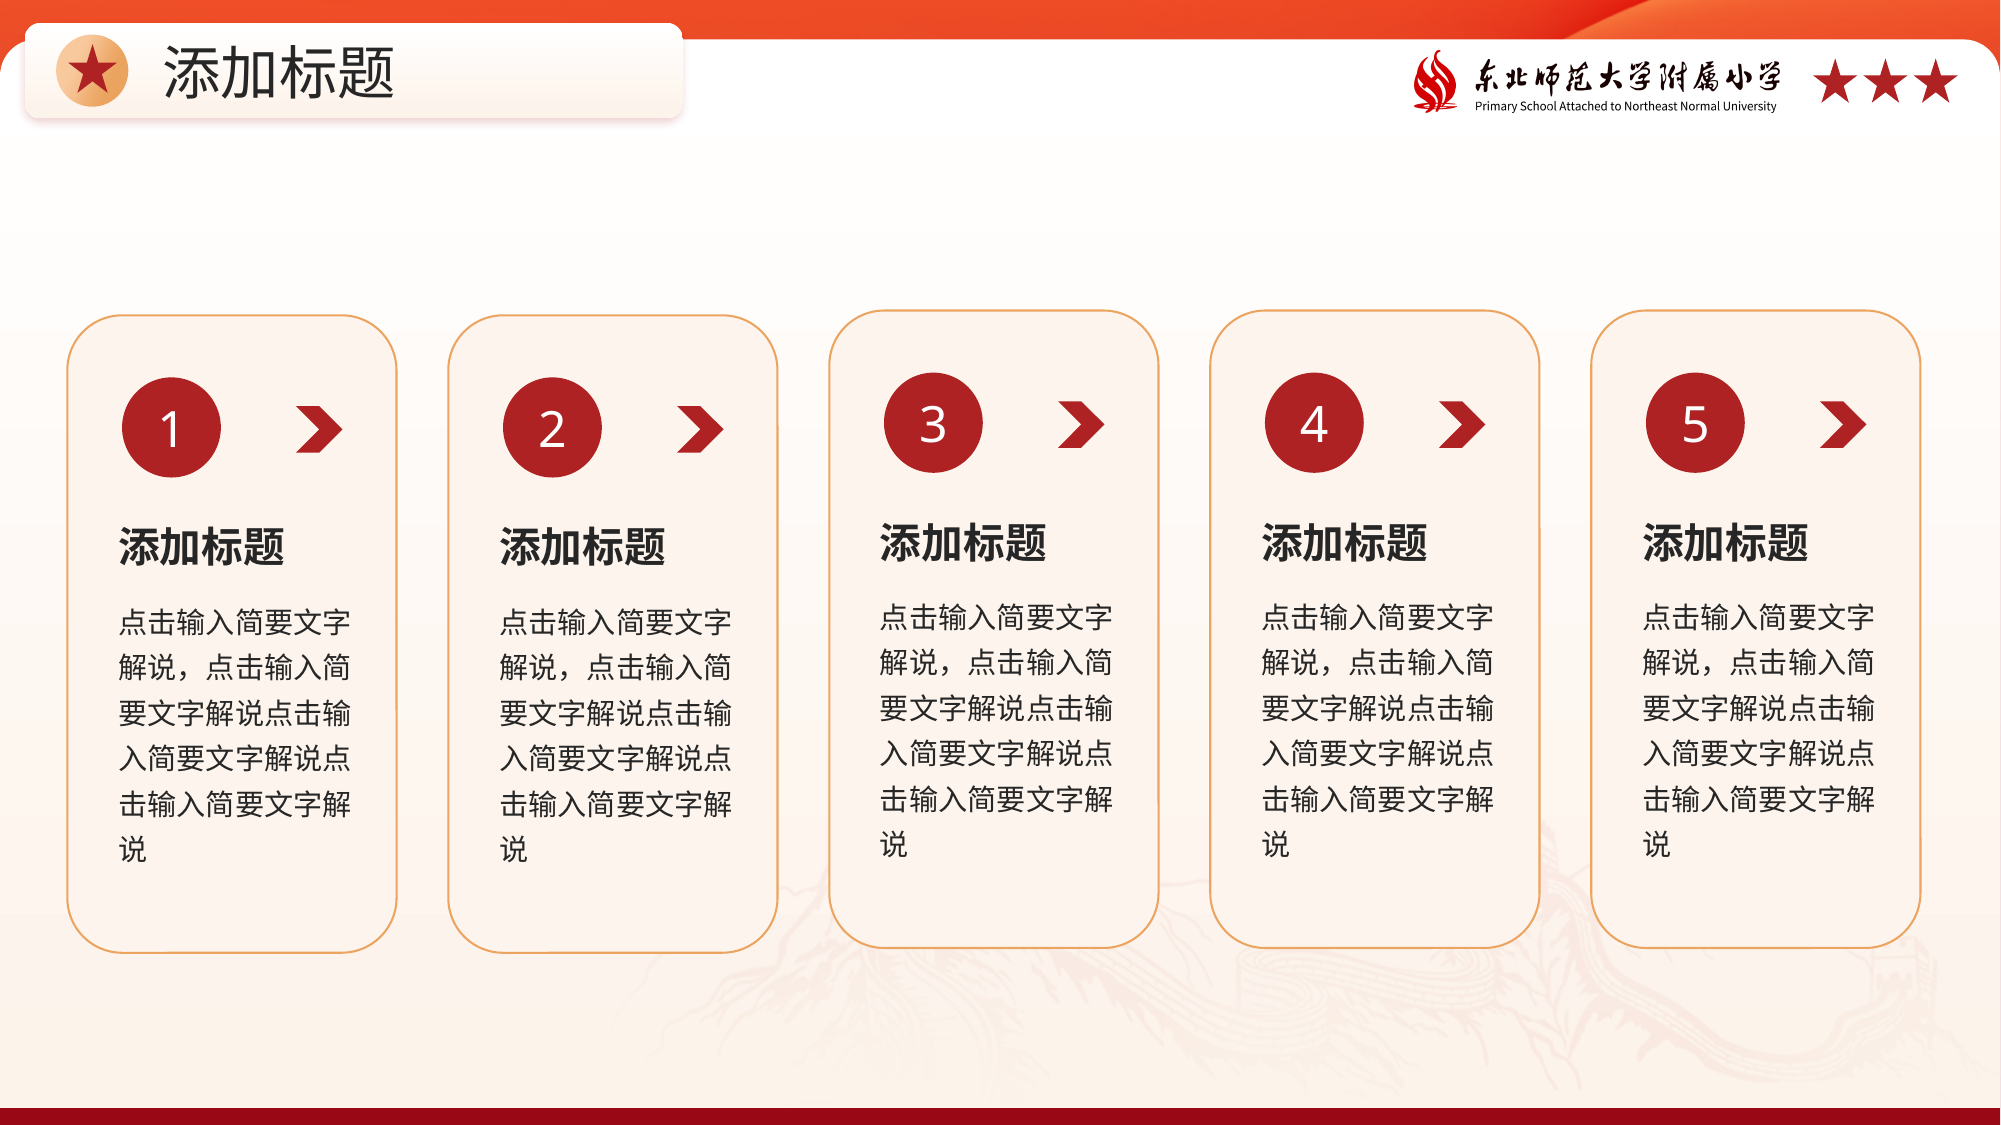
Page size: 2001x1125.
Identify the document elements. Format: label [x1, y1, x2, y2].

picture [0, 0, 2000, 67]
picture [1414, 50, 1780, 113]
text_box [67, 310, 1921, 953]
text_box [24, 22, 683, 125]
picture [0, 1108, 2000, 1125]
